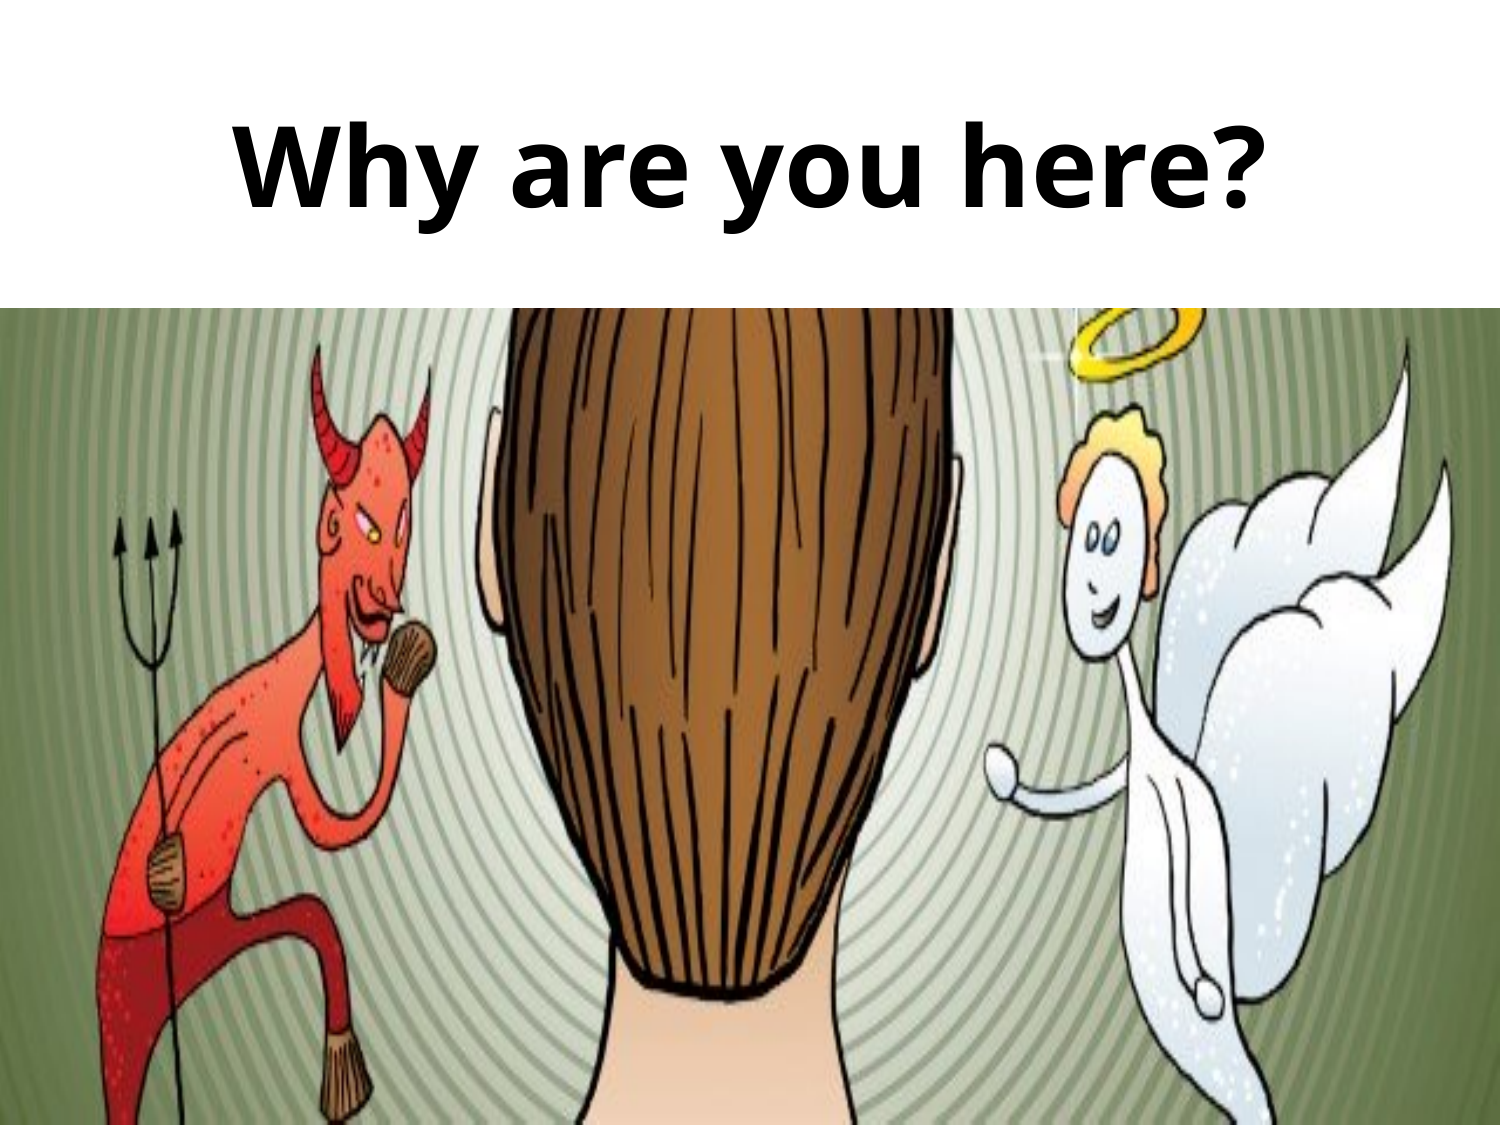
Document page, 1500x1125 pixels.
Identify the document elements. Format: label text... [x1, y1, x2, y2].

title Why are you here? [0, 50, 1500, 275]
picture [0, 307, 1500, 1125]
